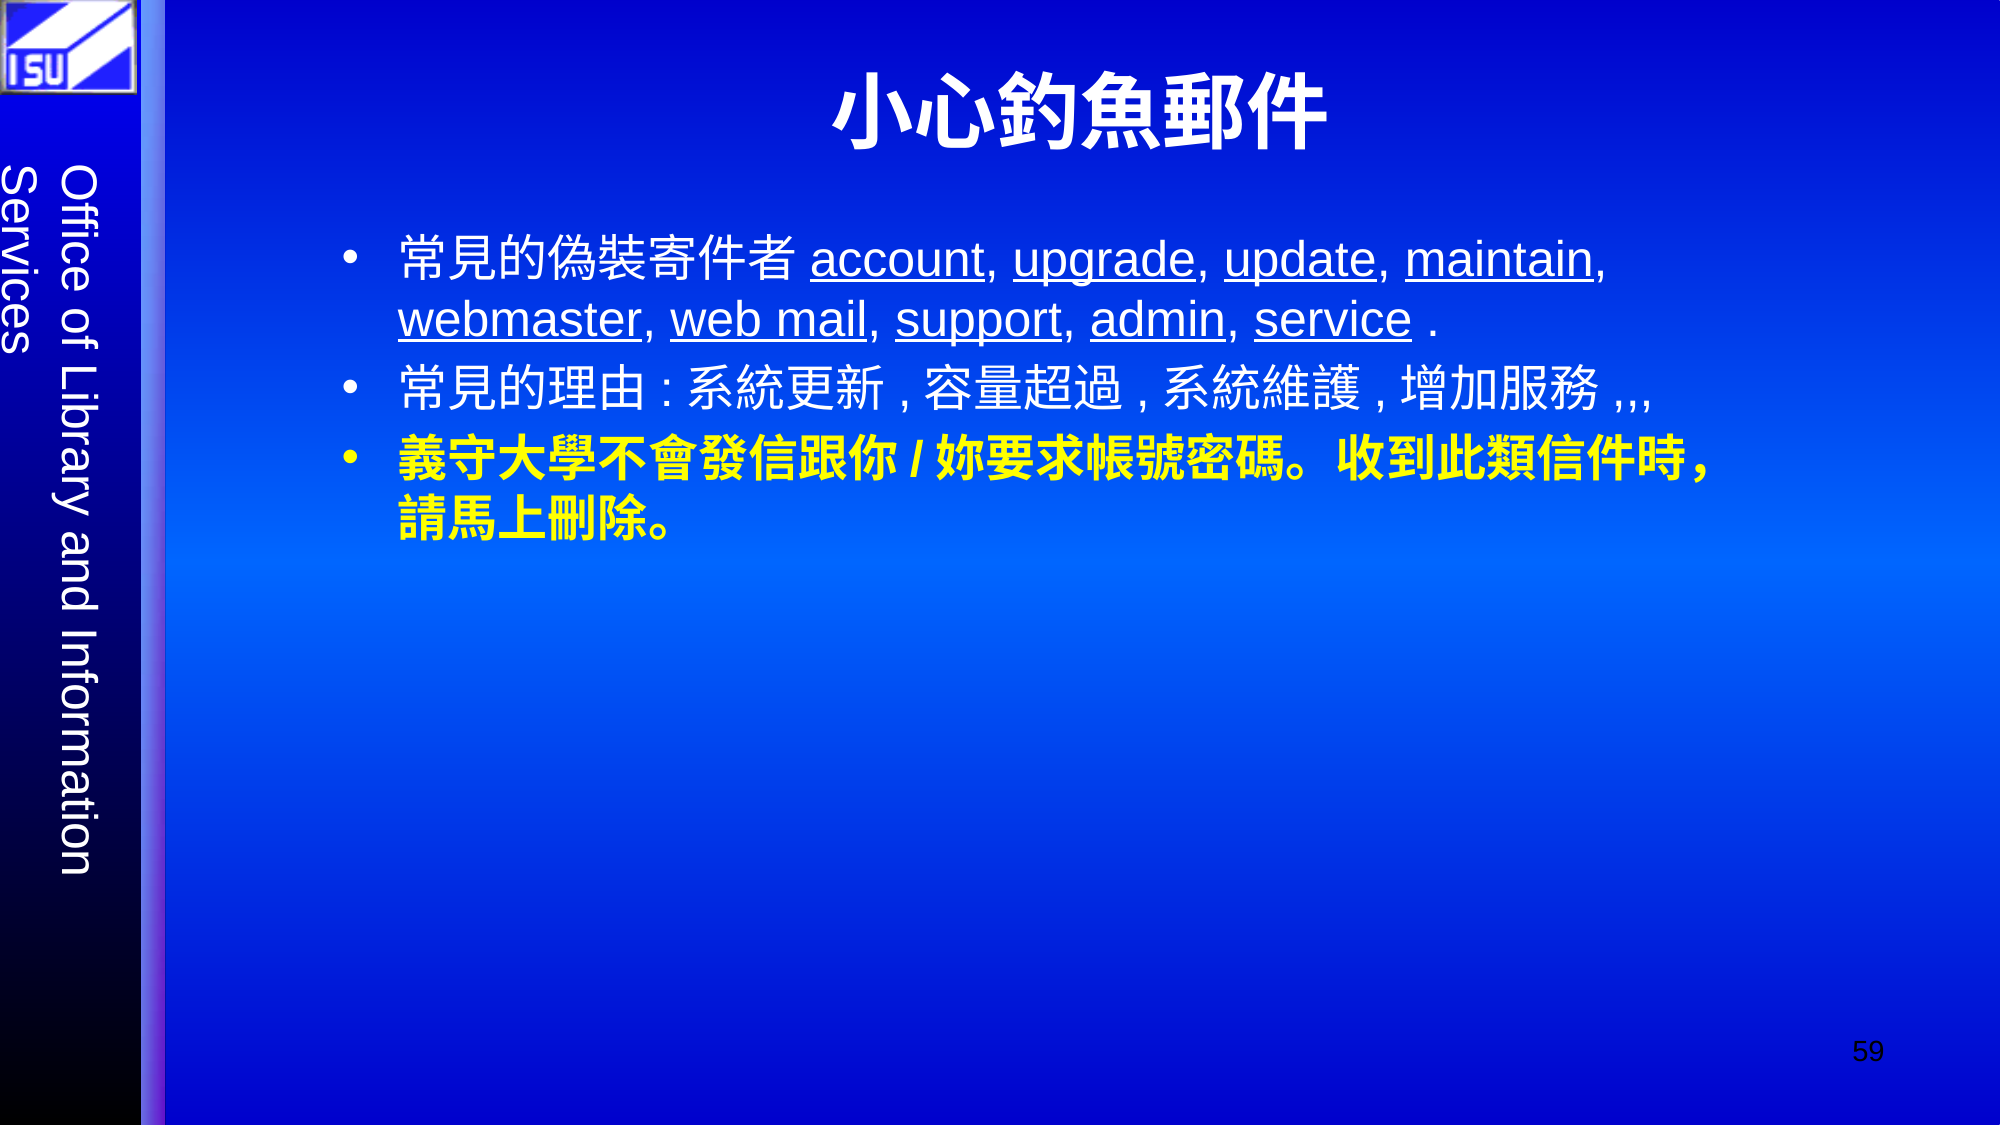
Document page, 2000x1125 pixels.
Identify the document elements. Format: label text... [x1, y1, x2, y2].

slide_number ‹#› [1433, 1024, 1900, 1103]
picture [141, 0, 165, 1125]
title 小心釣魚郵件 [259, 45, 1900, 173]
list 常見的偽裝寄件者account, upgrade, update, maintain, webmaster, web mail, support, admin, service . 常見的理由:系統更新,容量超過,系統維護,增加服務,,, 義守大學不會發信跟你/妳要求帳號密碼。收到此類信件時，請馬上刪除。 [326, 218, 1788, 728]
picture [0, 0, 137, 95]
